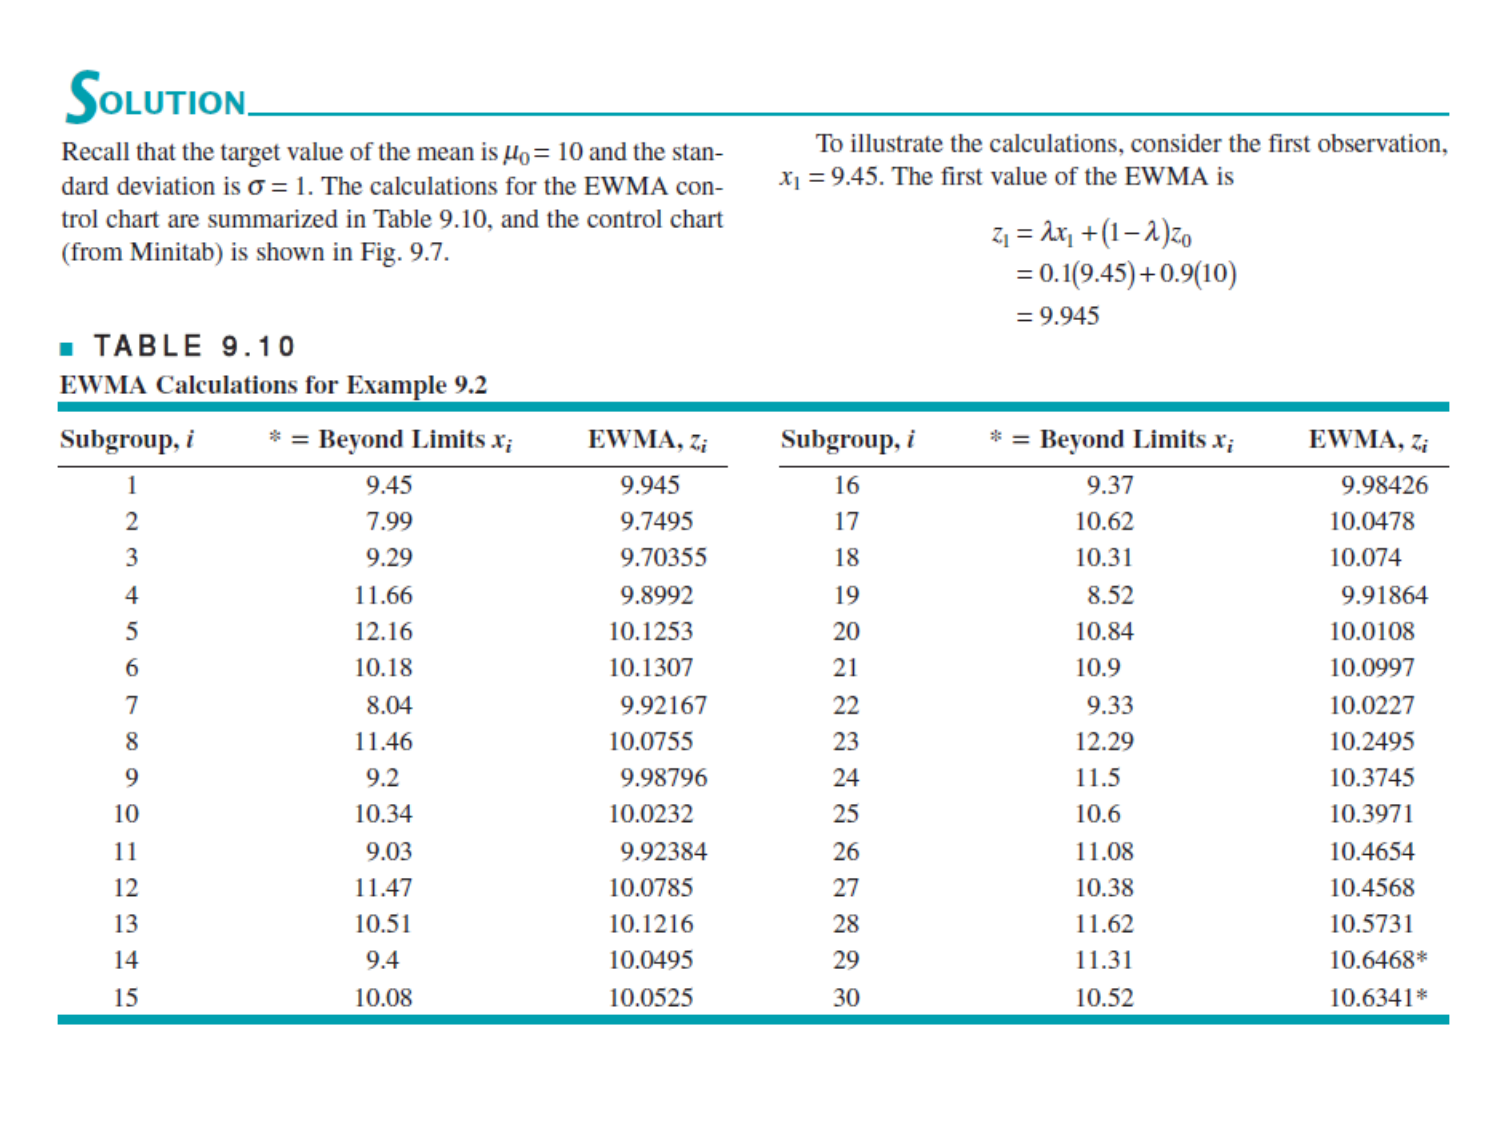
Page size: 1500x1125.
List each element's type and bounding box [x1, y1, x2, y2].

picture [49, 62, 1457, 1038]
